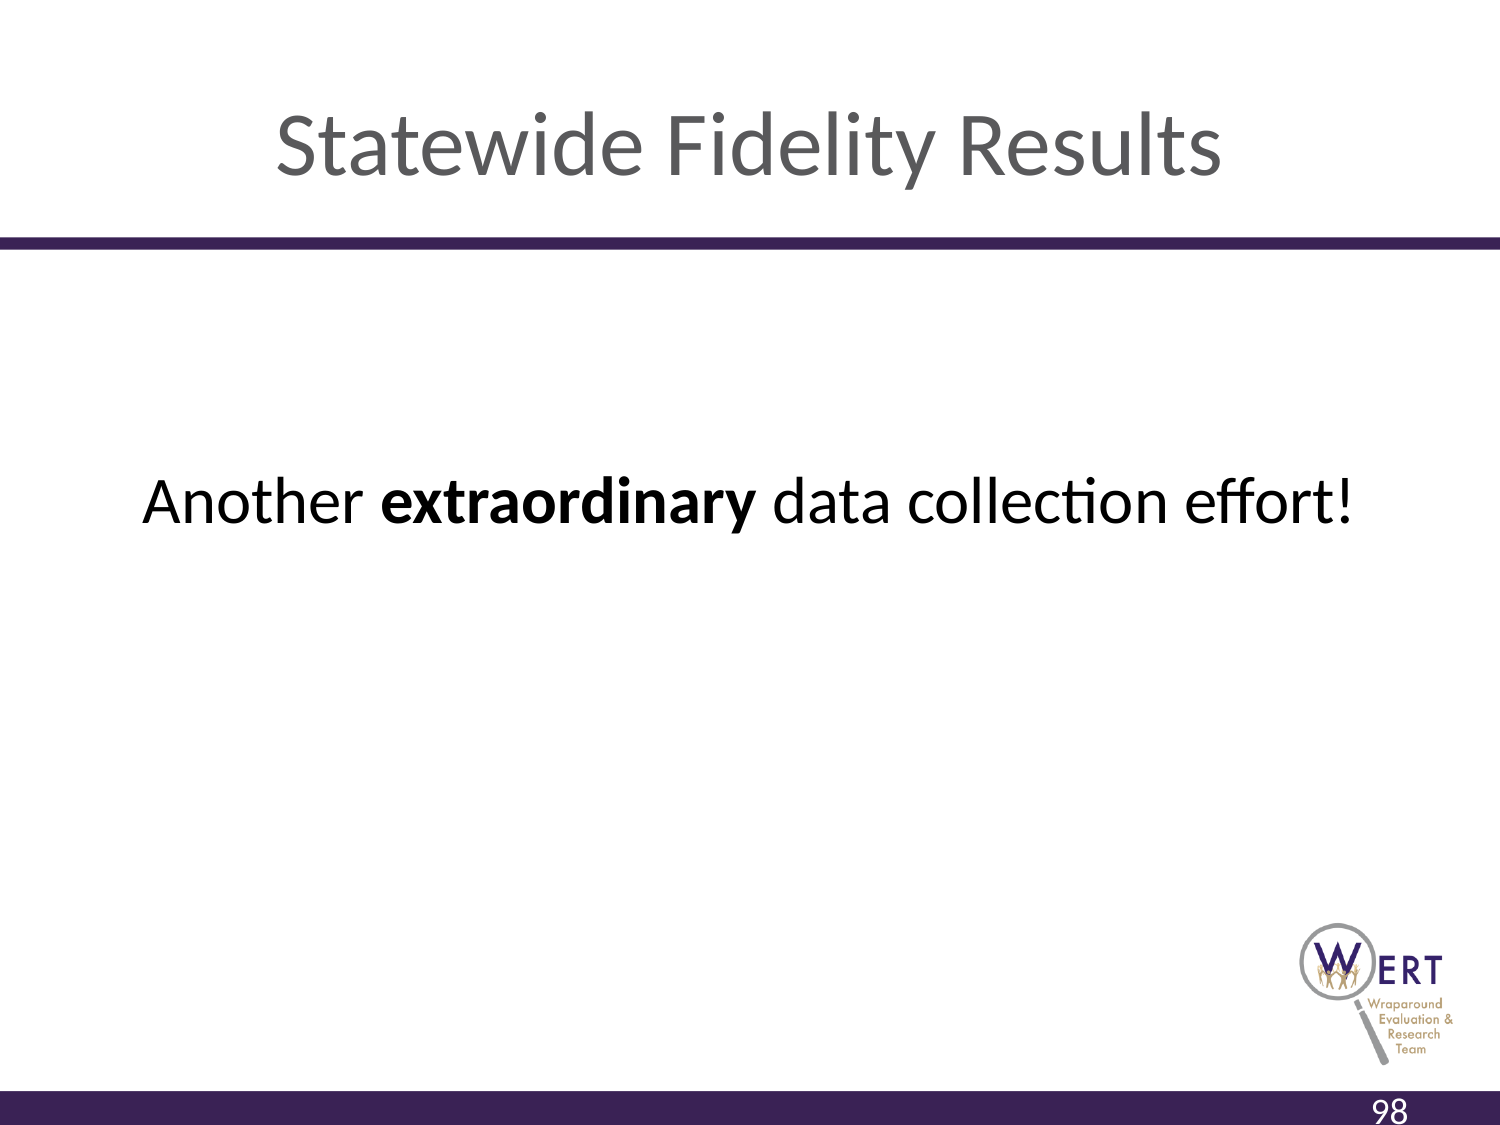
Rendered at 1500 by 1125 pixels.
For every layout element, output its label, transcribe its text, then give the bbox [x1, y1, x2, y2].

title Statewide Fidelity Results [75, 45, 1425, 233]
picture [1275, 912, 1500, 1088]
list Another extraordinary data collection effort! [75, 262, 1425, 1005]
